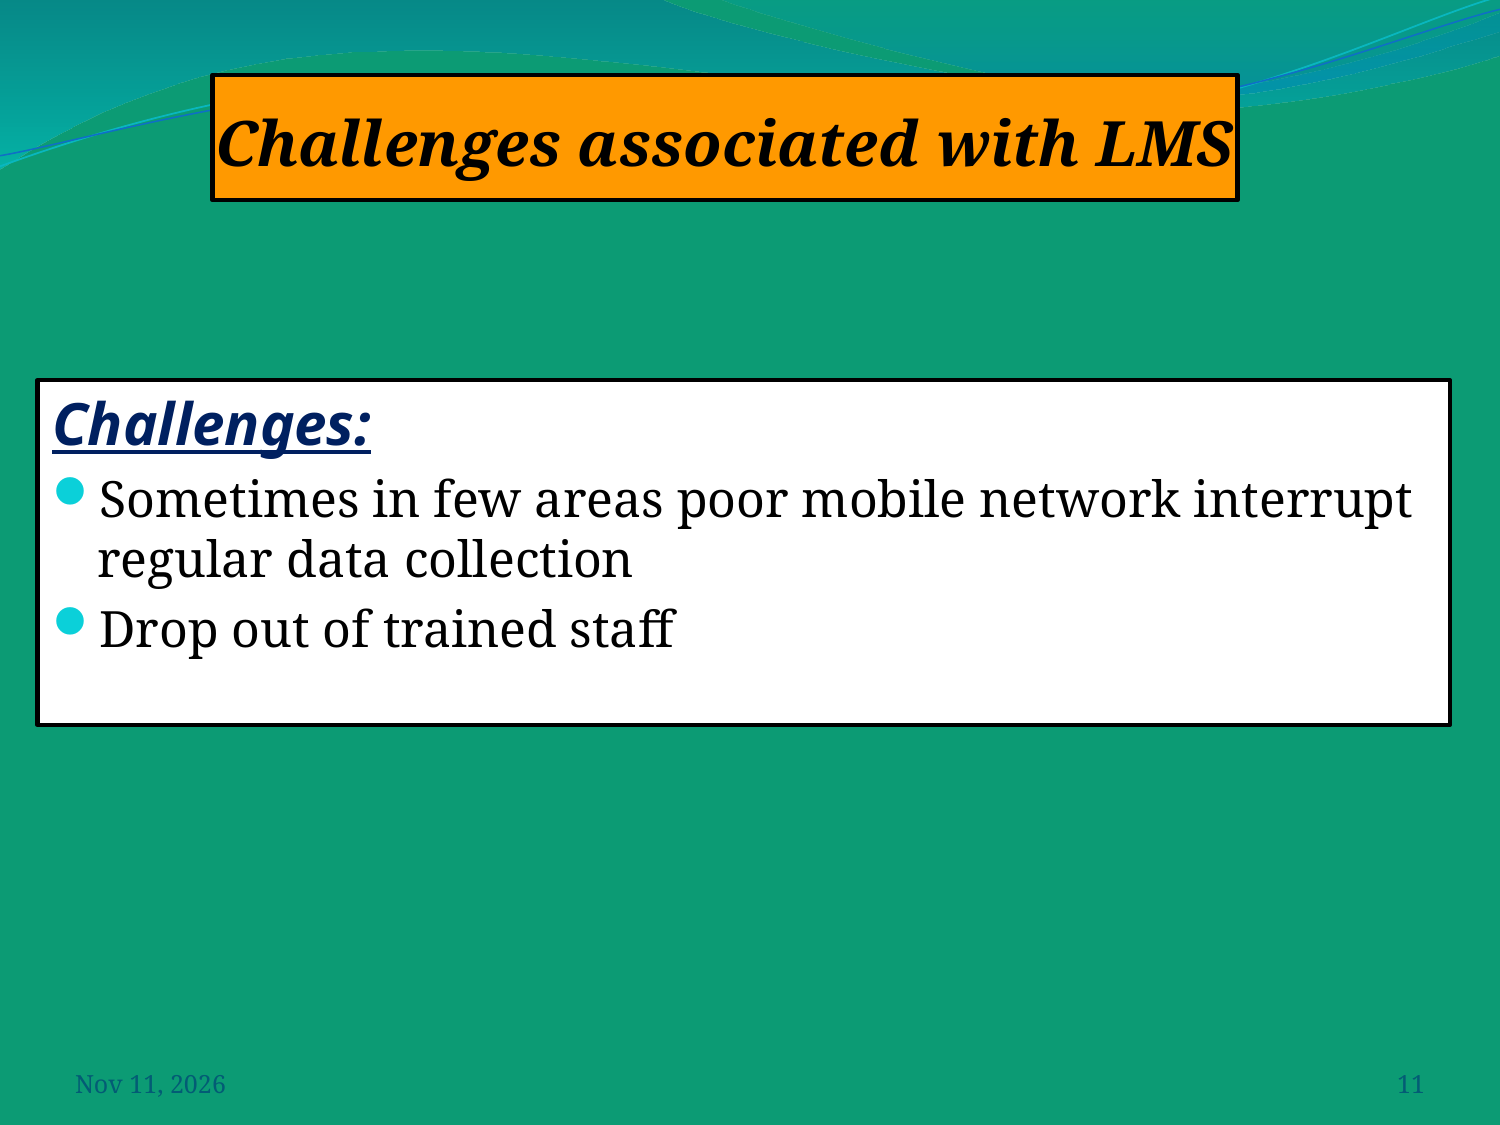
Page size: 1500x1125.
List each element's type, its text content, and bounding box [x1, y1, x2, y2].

title Challenges associated with LMS [212, 75, 1238, 200]
list Challenges: Sometimes in few areas poor mobile network interrupt regular data collection Drop out of trained staff [35, 378, 1452, 727]
slide_number 11 [1299, 1042, 1425, 1103]
slide_number Jul-15 [75, 1042, 425, 1103]
